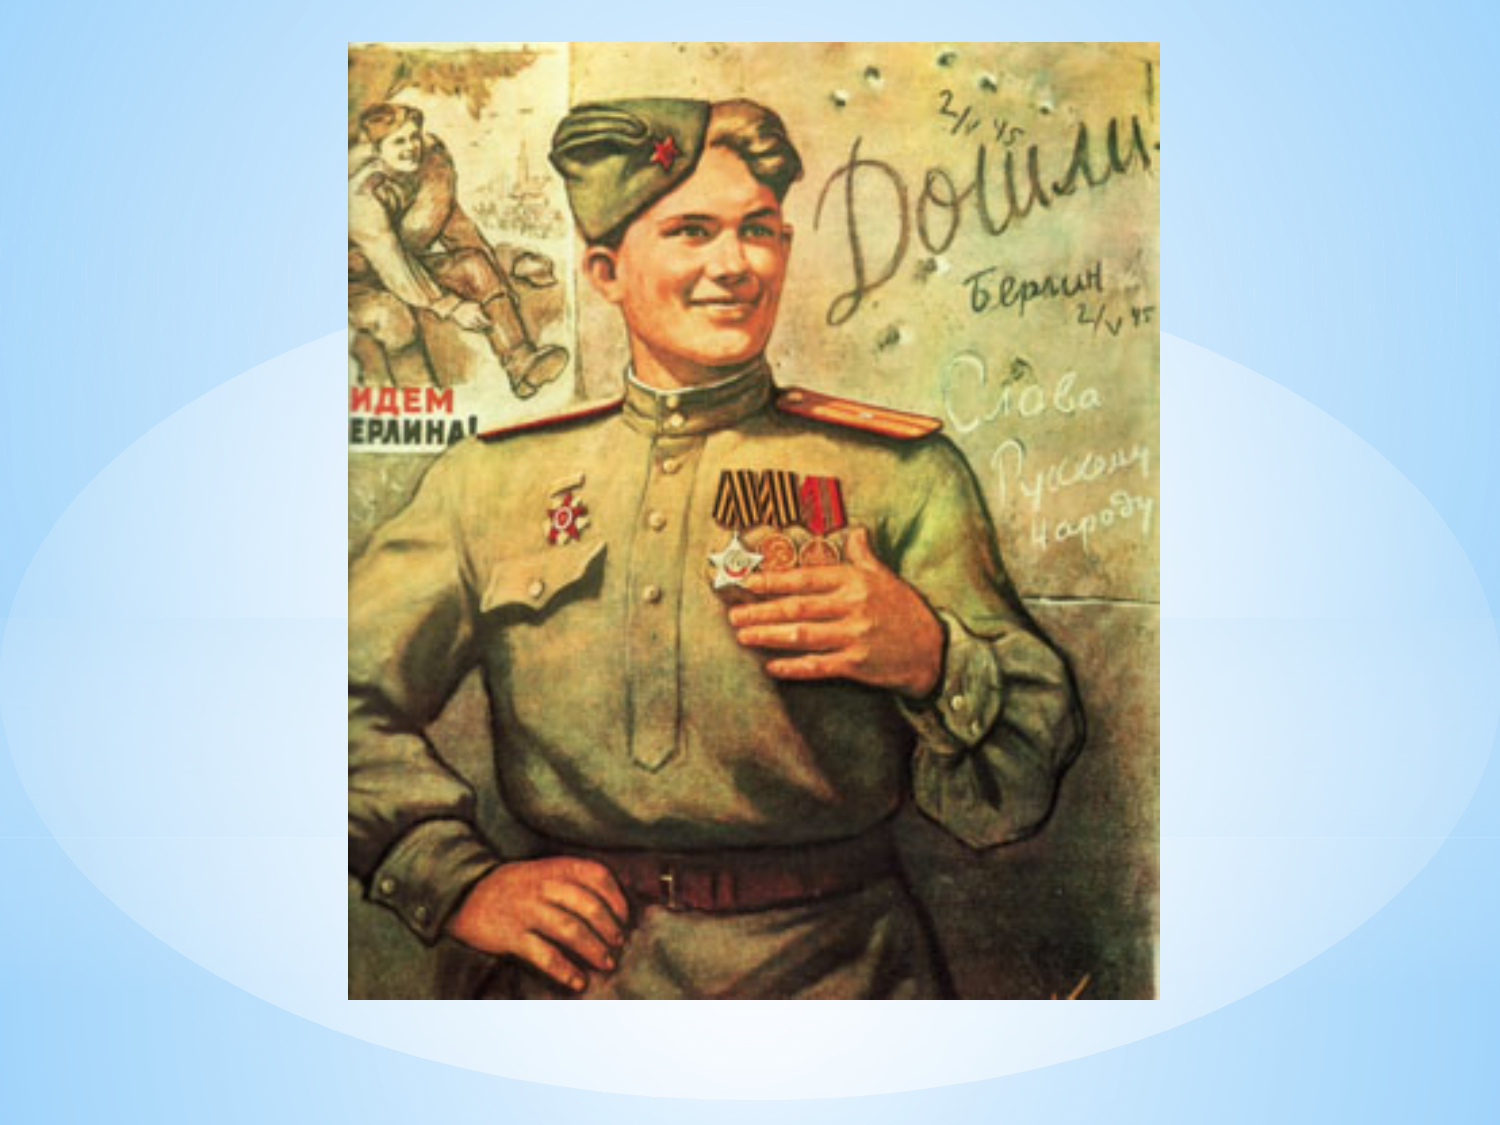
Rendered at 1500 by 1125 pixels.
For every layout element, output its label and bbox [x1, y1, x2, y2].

picture [348, 42, 1160, 1000]
